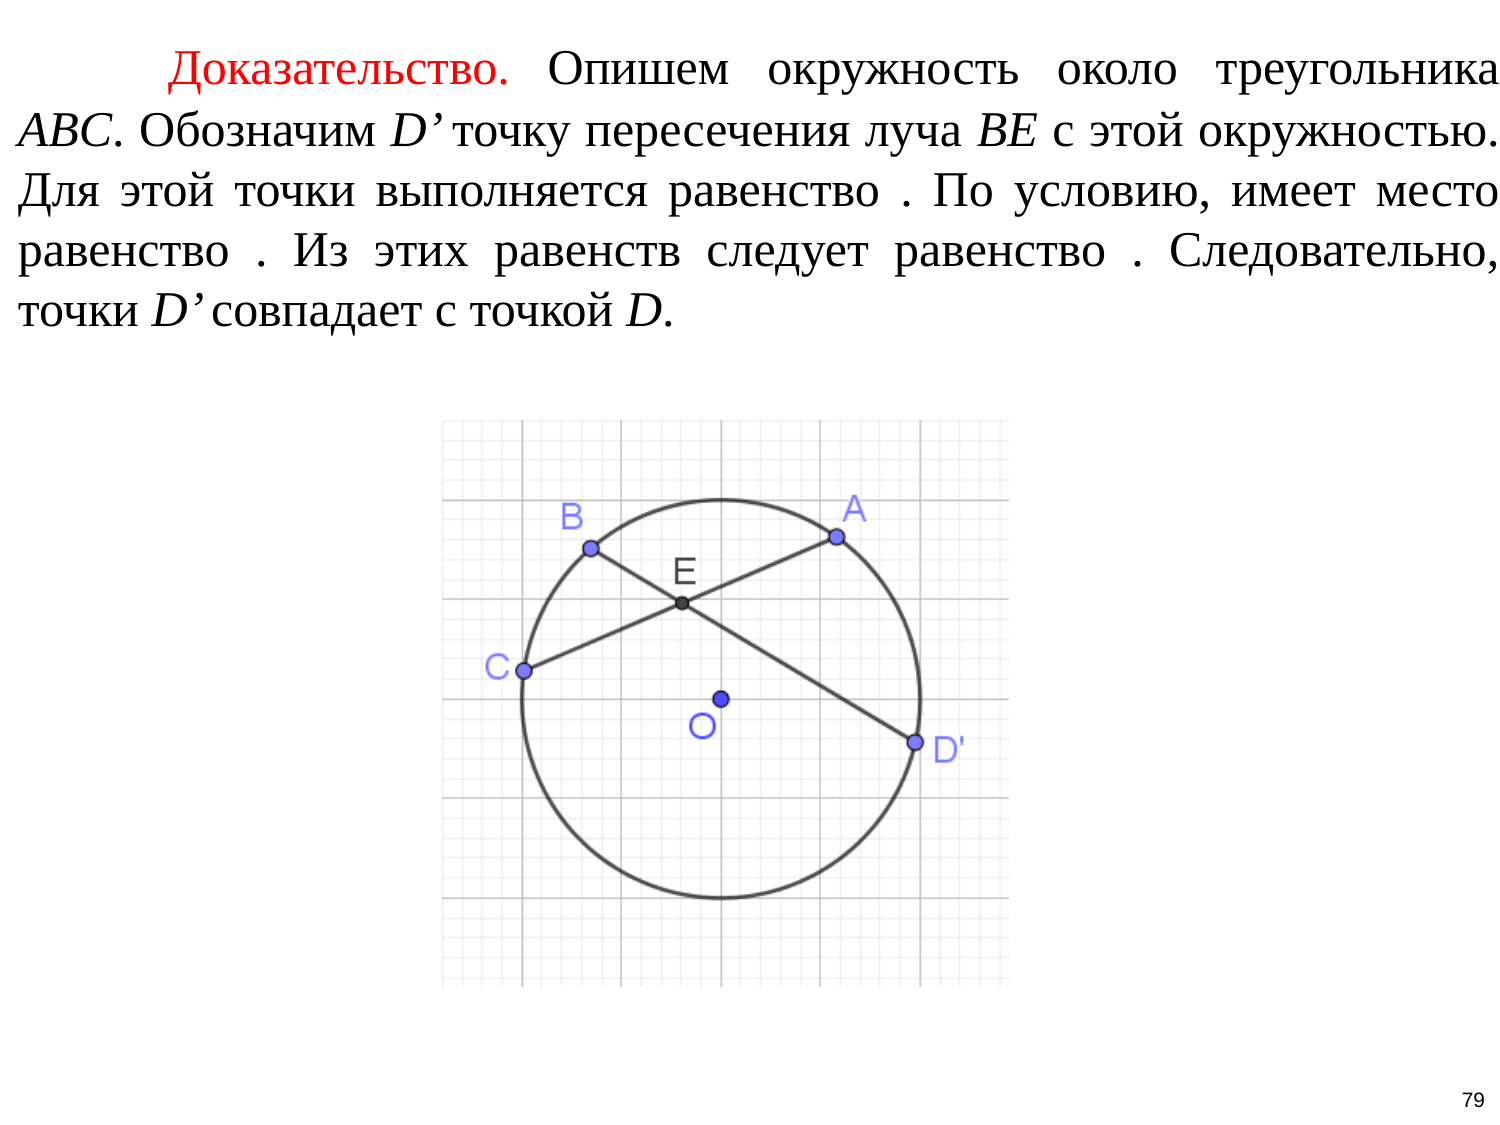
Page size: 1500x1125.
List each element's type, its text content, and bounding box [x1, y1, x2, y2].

picture [442, 420, 1009, 987]
text_box 79 [1417, 1079, 1500, 1125]
